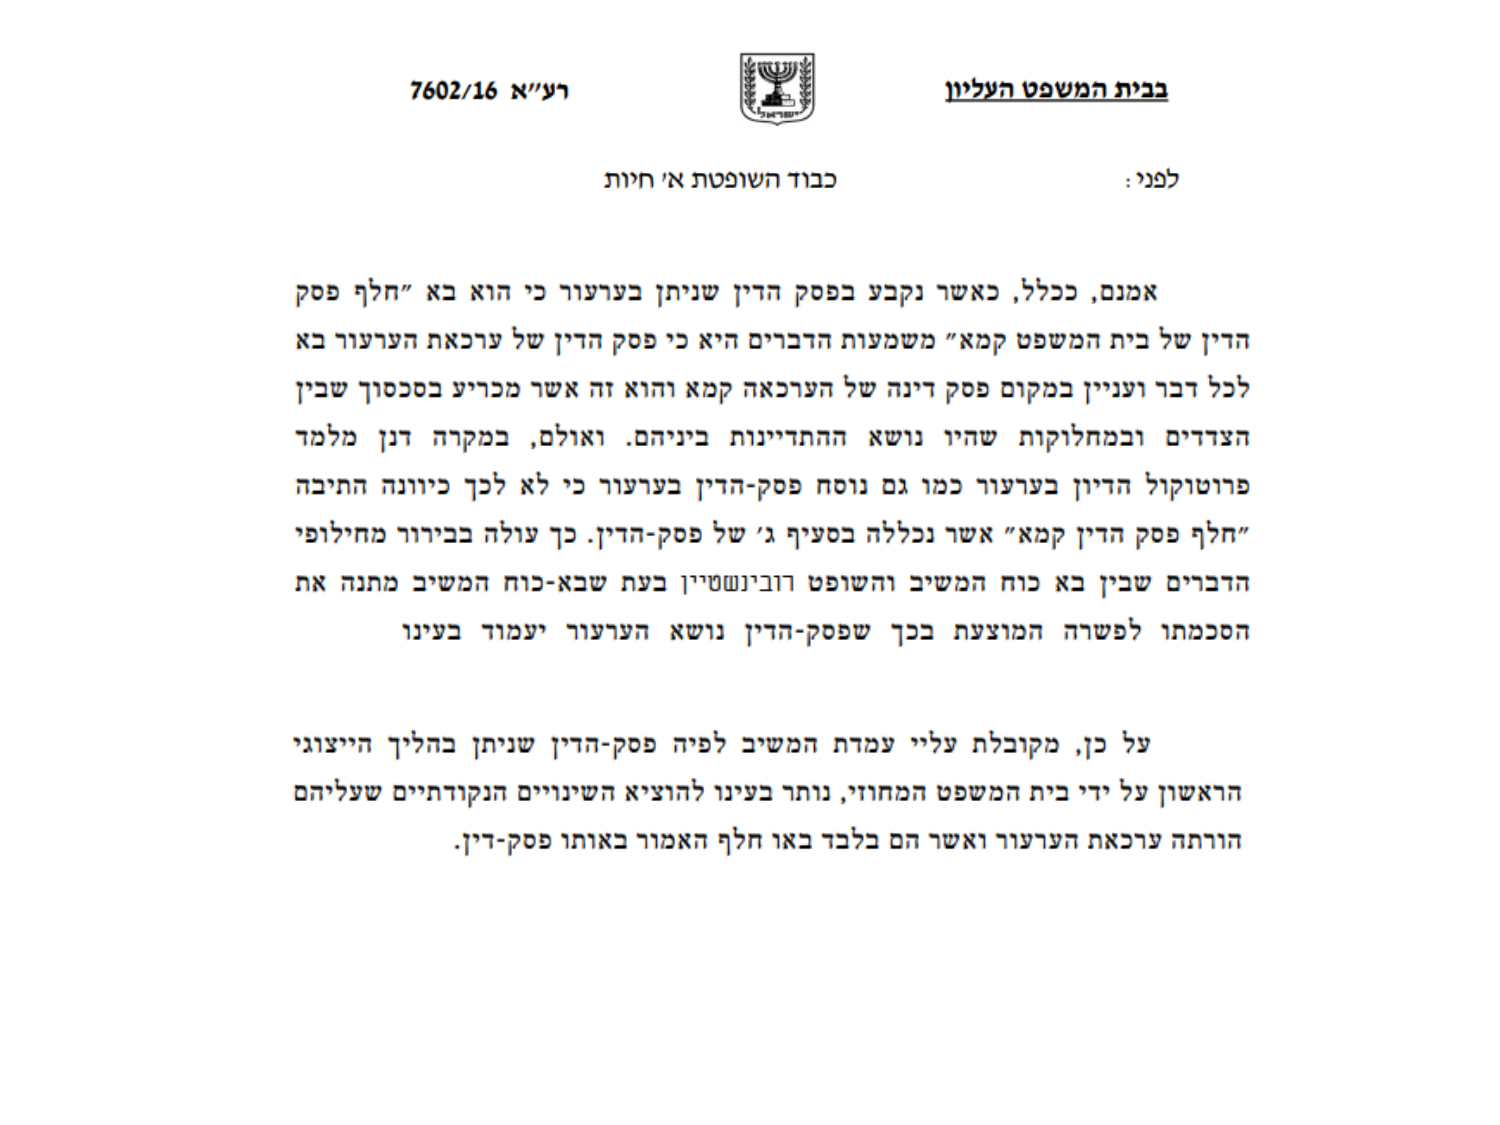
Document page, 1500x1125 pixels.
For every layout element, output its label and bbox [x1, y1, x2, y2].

text_box [395, 38, 1195, 204]
picture [263, 709, 1298, 881]
text_box [277, 259, 1284, 659]
